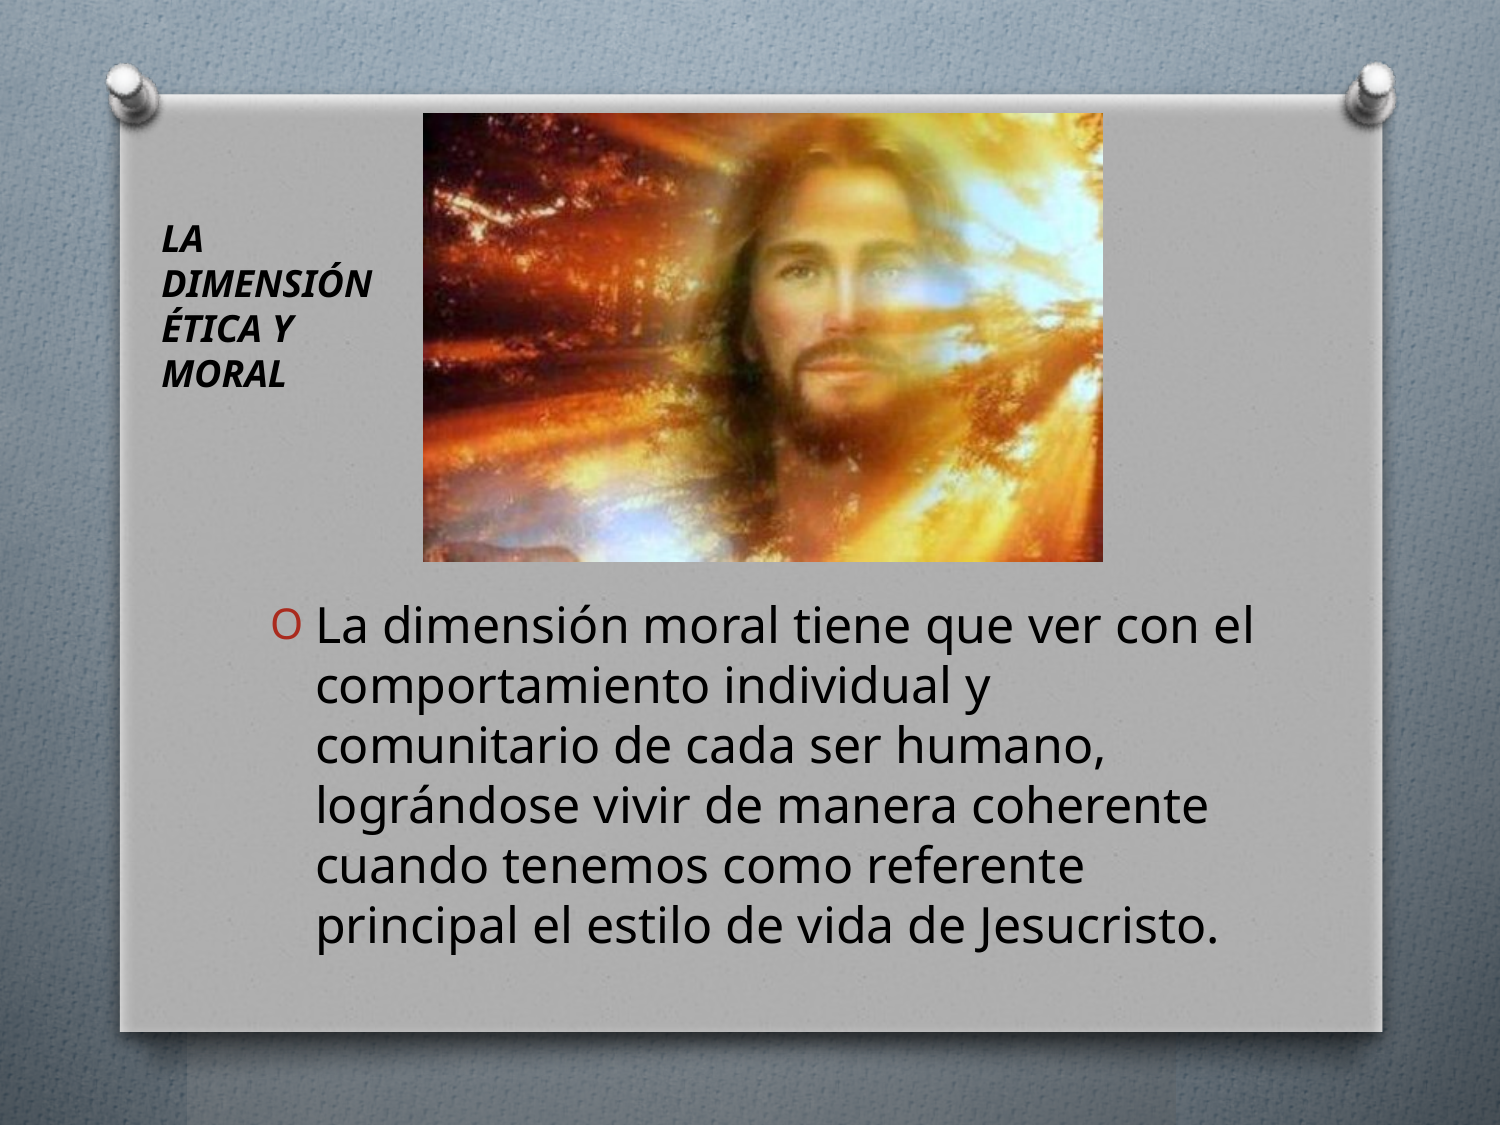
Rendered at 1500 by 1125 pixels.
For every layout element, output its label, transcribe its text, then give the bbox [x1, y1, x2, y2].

text_box LA DIMENSIÓN ÉTICA Y MORAL [146, 208, 418, 403]
list La dimensión moral tiene que ver con el comportamiento individual y comunitario de cada ser humano, lográndose vivir de manera coherente cuando tenemos como referente principal el estilo de vida de Jesucristo. [255, 586, 1272, 1002]
picture [1317, 36, 1439, 156]
picture [76, 30, 198, 153]
picture [423, 113, 1104, 562]
